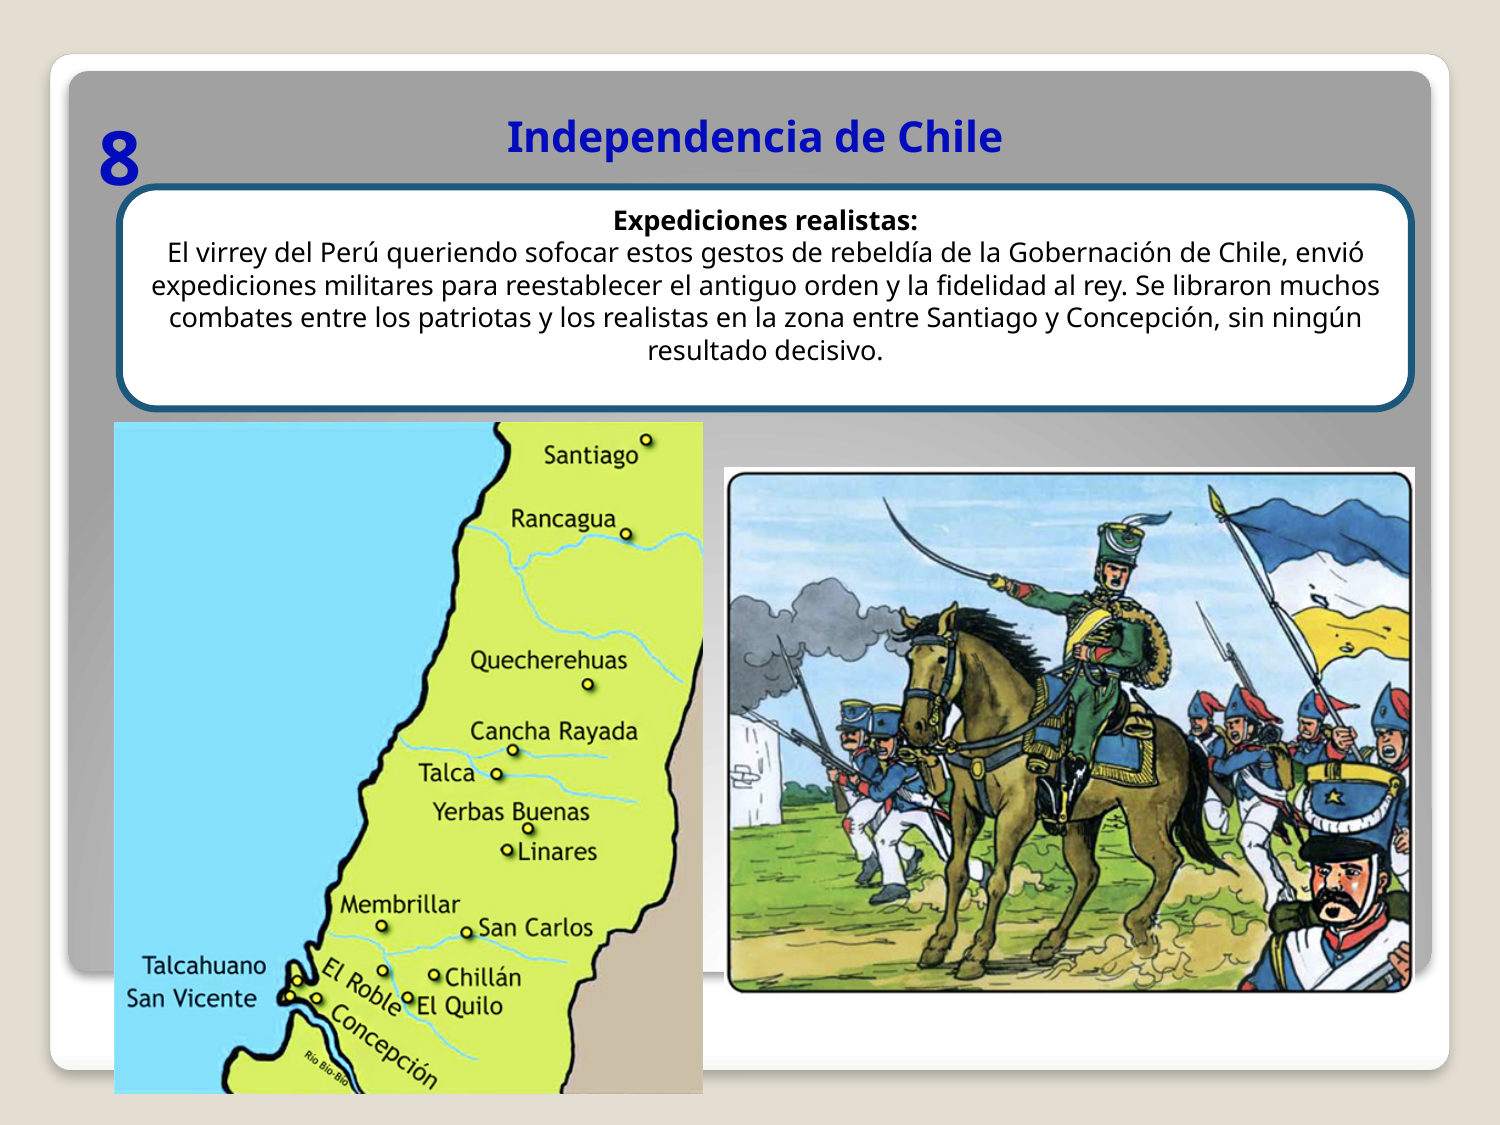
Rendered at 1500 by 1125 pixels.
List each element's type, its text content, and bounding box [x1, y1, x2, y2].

picture [114, 422, 704, 1095]
text_box Expediciones realistas: El virrey del Perú queriendo sofocar estos gestos de rebeldía de la Gobernación de Chile, envió expediciones militares para reestablecer el antiguo orden y la fidelidad al rey. Se libraron muchos combates entre los patriotas y los realistas en la zona entre Santiago y Concepción, sin ningún resultado decisivo. [119, 219, 1412, 421]
text_box [115, 183, 1415, 388]
text_box 8 [72, 72, 167, 208]
title Independencia de Chile [167, 101, 1365, 183]
picture [724, 467, 1415, 997]
